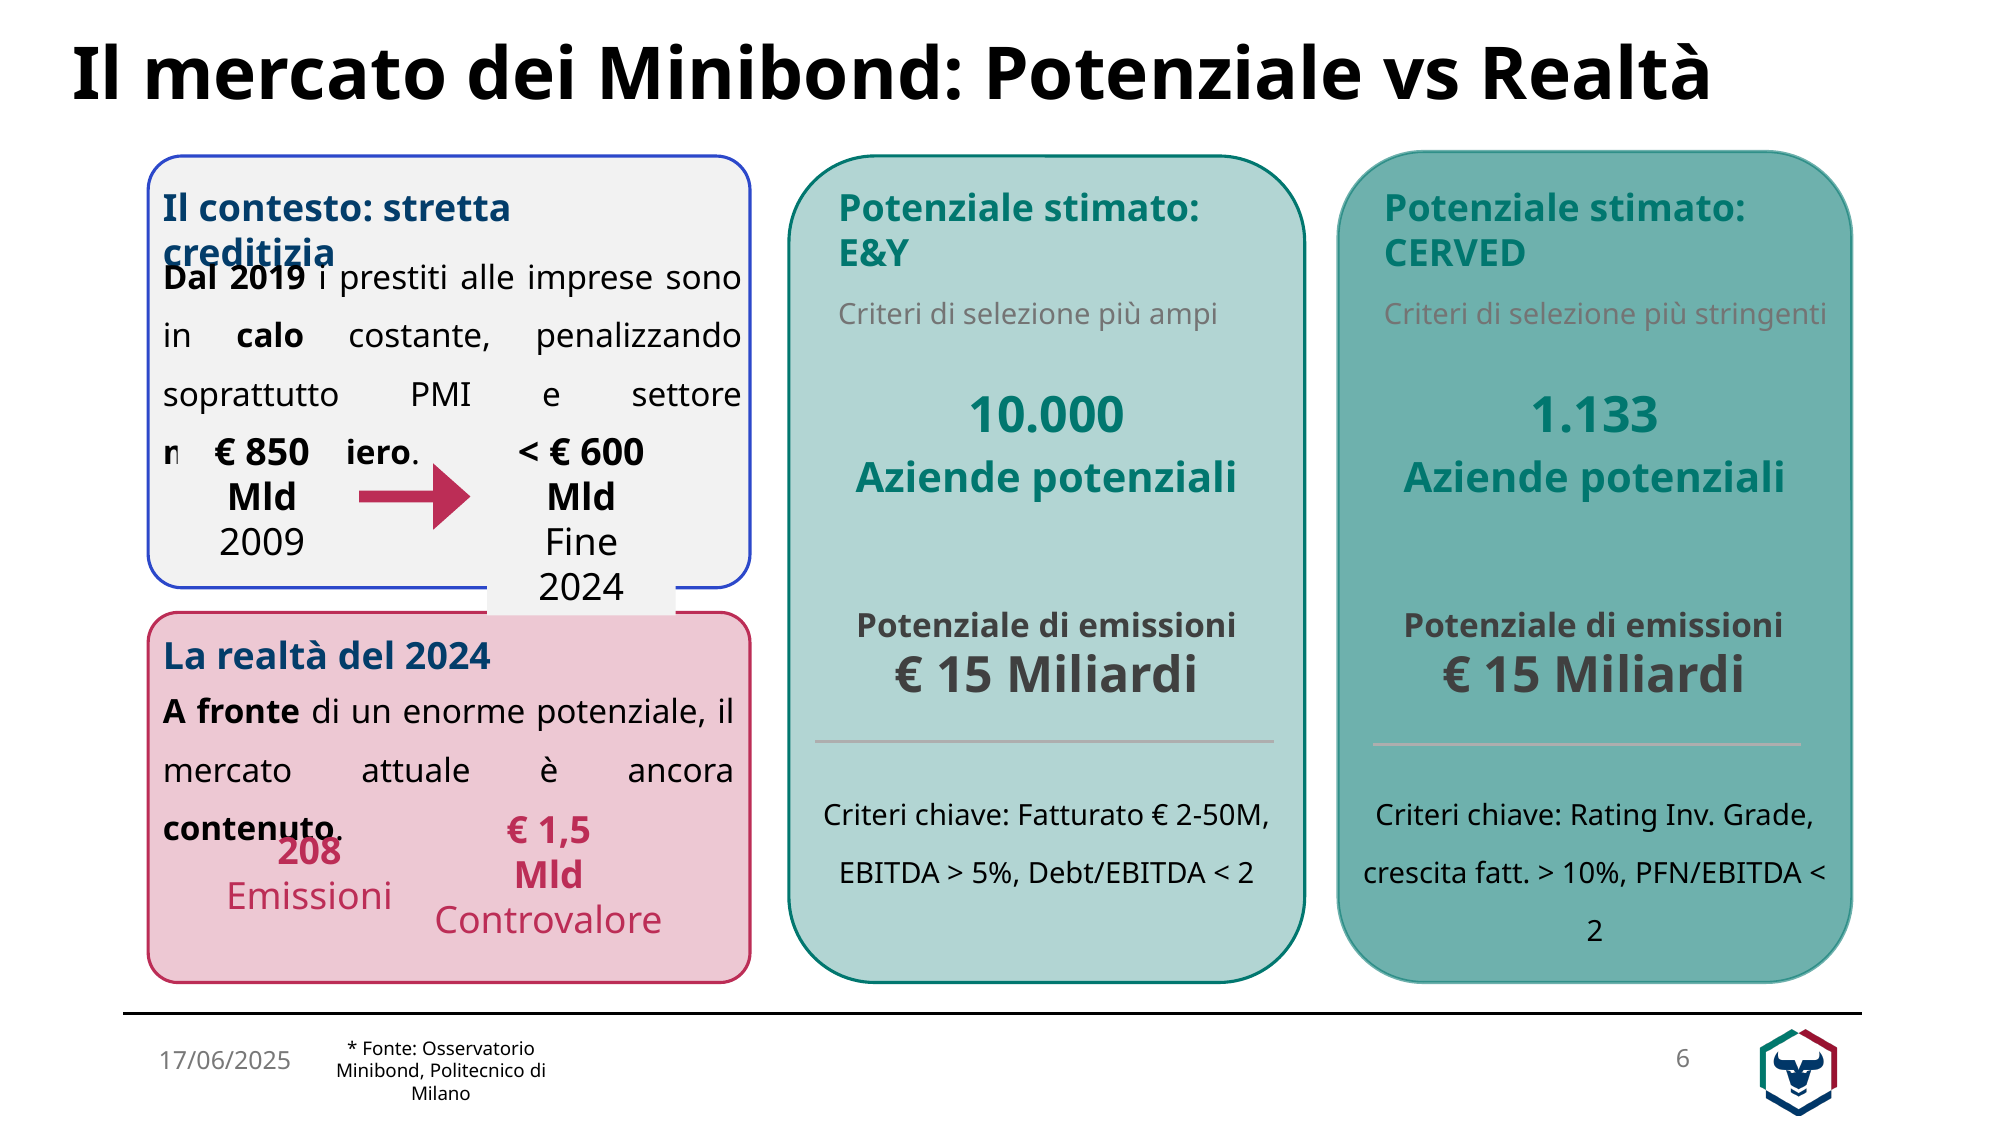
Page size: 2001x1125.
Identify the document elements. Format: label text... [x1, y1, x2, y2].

text_box [787, 154, 1307, 985]
text_box Criteri di selezione più ampi [823, 287, 1305, 338]
text_box Criteri di selezione più stringenti [1369, 287, 1852, 338]
text_box € 850 Mld 2009 [177, 420, 347, 571]
text_box 208 Emissioni [202, 820, 397, 925]
text_box [149, 154, 752, 230]
text_box [146, 179, 487, 590]
text_box Il contesto: stretta creditizia [148, 176, 663, 230]
text_box [146, 610, 752, 985]
text_box 10.000 Aziende potenziali [788, 376, 1305, 508]
text_box < € 600 Mld Fine 2024 [487, 420, 676, 616]
text_box Criteri chiave: Fatturato € 2-50M, EBITDA > 5%, Debt/EBITDA < 2 [788, 765, 1305, 897]
text_box 17/06/2025 [0, 1029, 294, 1089]
text_box Potenziale di emissioni € 15 Miliardi [788, 578, 1305, 710]
text_box Criteri chiave: Rating Inv. Grade, crescita fatt. > 10%, PFN/EBITDA < 2 [1338, 765, 1852, 955]
text_box Potenziale stimato: E&Y [823, 176, 1275, 282]
text_box La realtà del 2024 [148, 624, 653, 664]
text_box Il mercato dei Minibond: Potenziale vs Realtà [57, 24, 1732, 128]
text_box [1336, 149, 1854, 914]
text_box A fronte di un enorme potenziale, il mercato attuale è ancora contenuto. [148, 664, 750, 855]
text_box € 1,5 Mld Controvalore [397, 798, 701, 949]
text_box Potenziale stimato: CERVED [1369, 176, 1821, 282]
text_box [359, 463, 471, 530]
text_box Potenziale di emissioni € 15 Miliardi [1336, 578, 1852, 710]
text_box * Fonte: Osservatorio Minibond, Politecnico di Milano [294, 1029, 588, 1112]
text_box 1.133 Aziende potenziali [1338, 376, 1852, 508]
slide_number 6 [1412, 1029, 1863, 1090]
text_box Dal 2019 i prestiti alle imprese sono in calo costante, penalizzando soprattutto PMI e settore manifatturiero. [148, 230, 758, 479]
text_box [1358, 955, 1832, 985]
text_box [676, 479, 752, 590]
